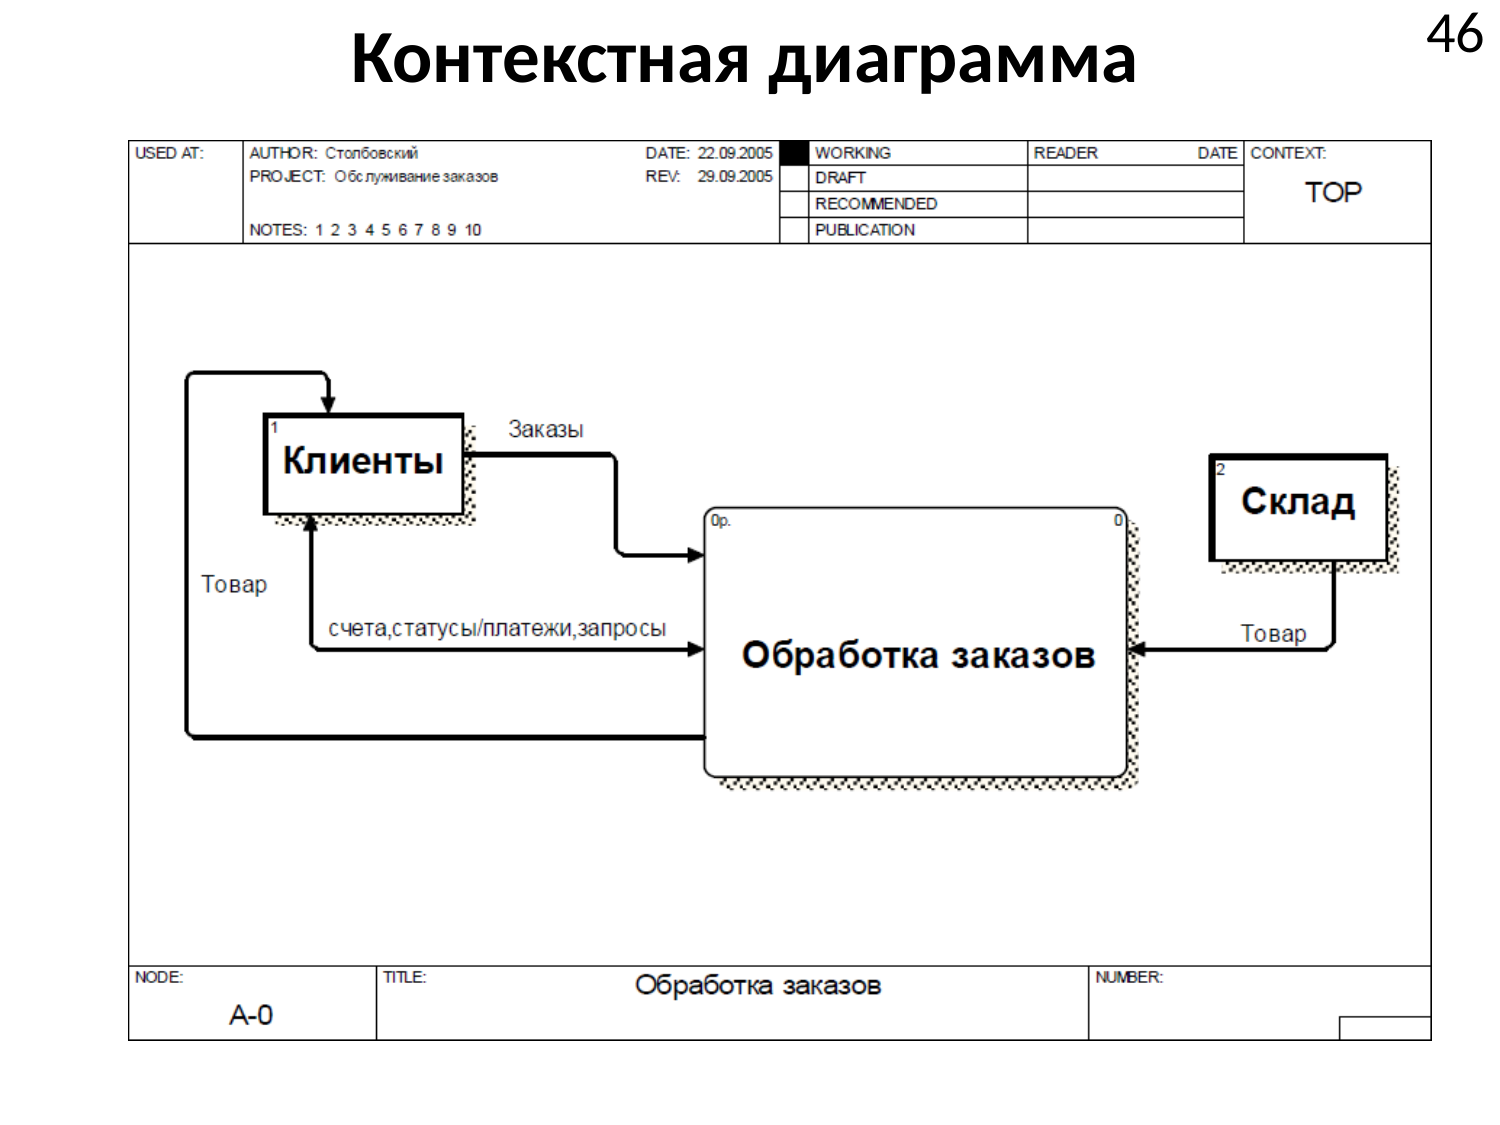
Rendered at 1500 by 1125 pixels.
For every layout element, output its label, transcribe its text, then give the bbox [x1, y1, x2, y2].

slide_number 46 [1347, 0, 1500, 59]
picture [128, 140, 1433, 1041]
title Контекстная диаграмма [70, 0, 1421, 141]
